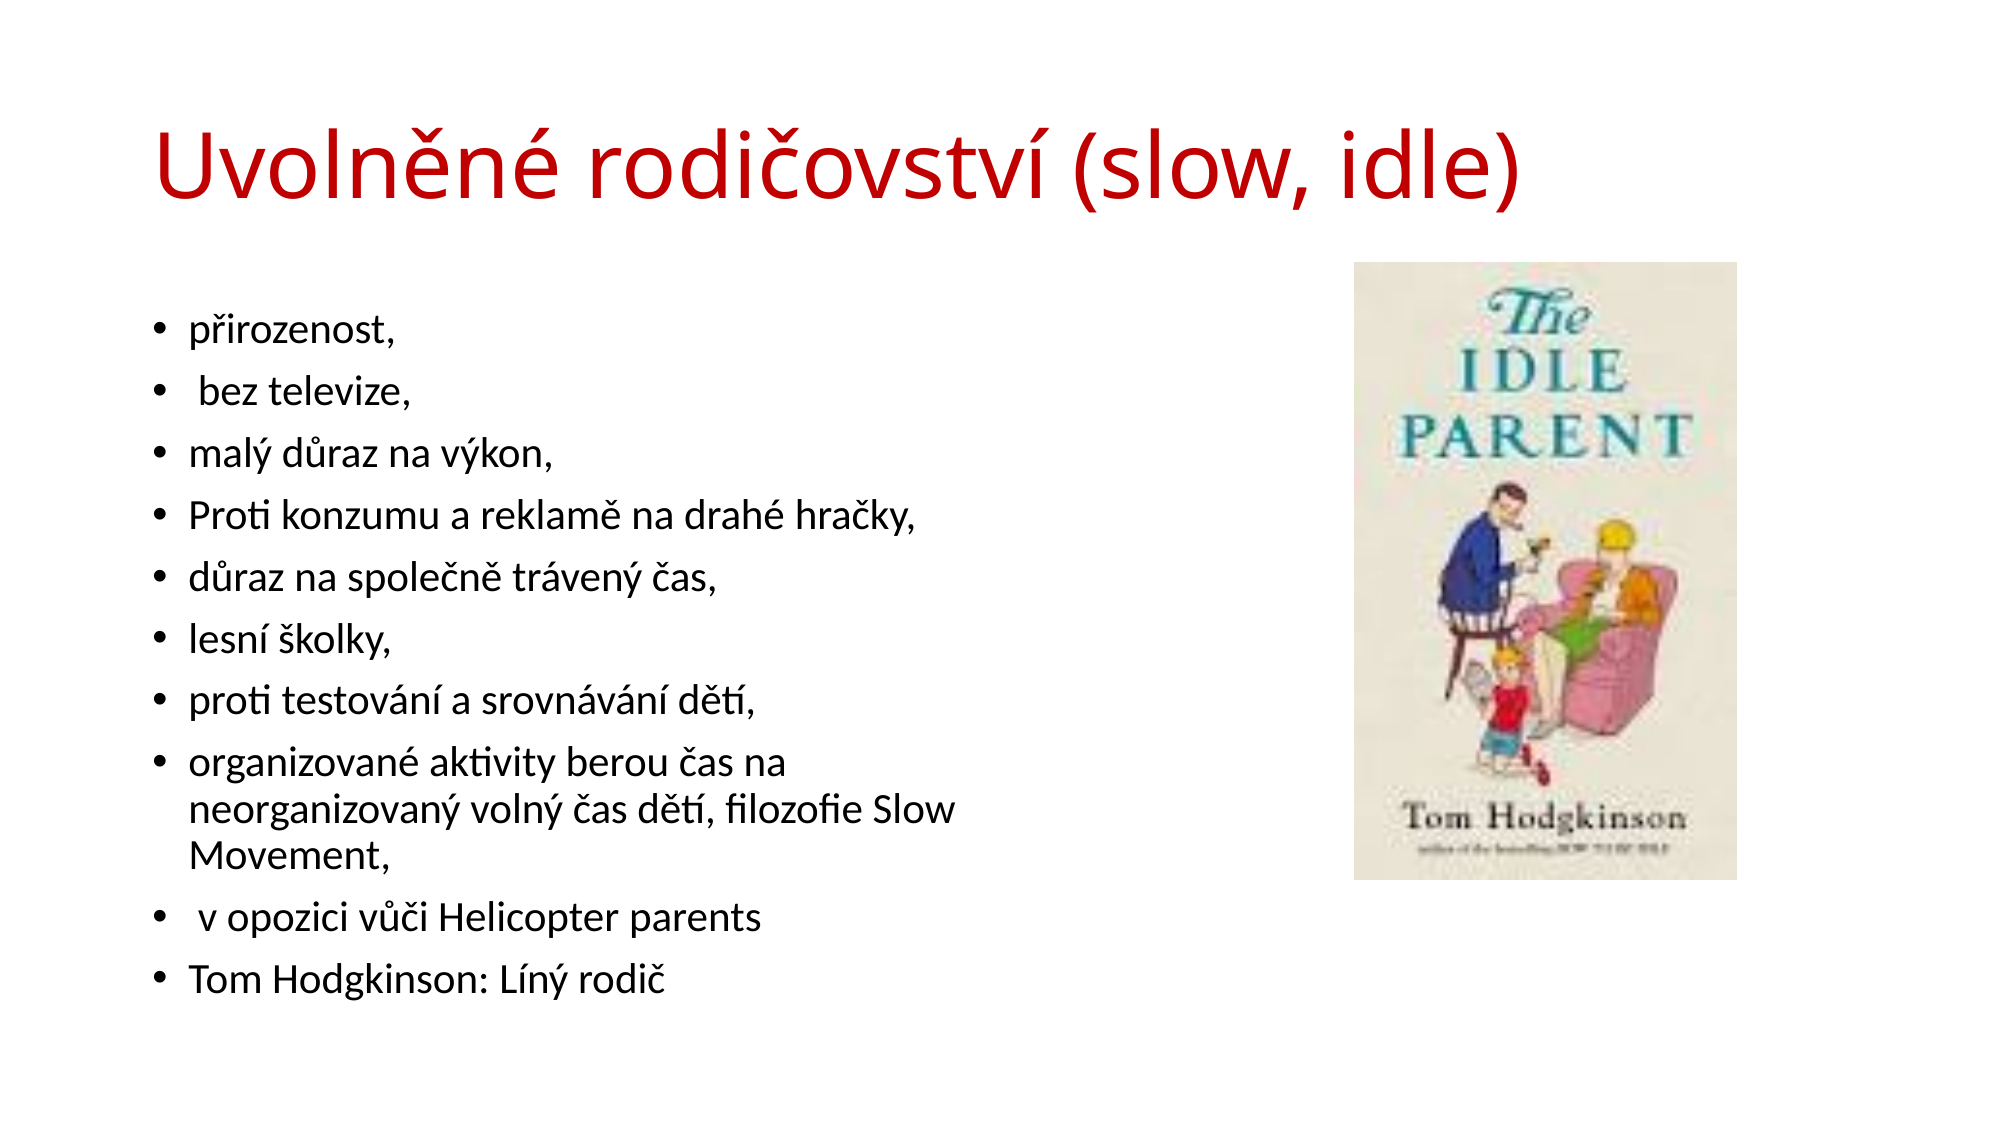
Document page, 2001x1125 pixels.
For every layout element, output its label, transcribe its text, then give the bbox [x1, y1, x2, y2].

title Uvolněné rodičovství (slow, idle) [137, 59, 1863, 278]
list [1354, 262, 1737, 881]
list přirozenost, bez televize, malý důraz na výkon, Proti konzumu a reklamě na drahé hračky, důraz na společně trávený čas, lesní školky, proti testování a srovnávání dětí, organizované aktivity berou čas na neorganizovaný volný čas dětí, filozofie Slow Movement, v opozici vůči Helicopter parents Tom Hodgkinson: Líný rodič [137, 299, 988, 1014]
